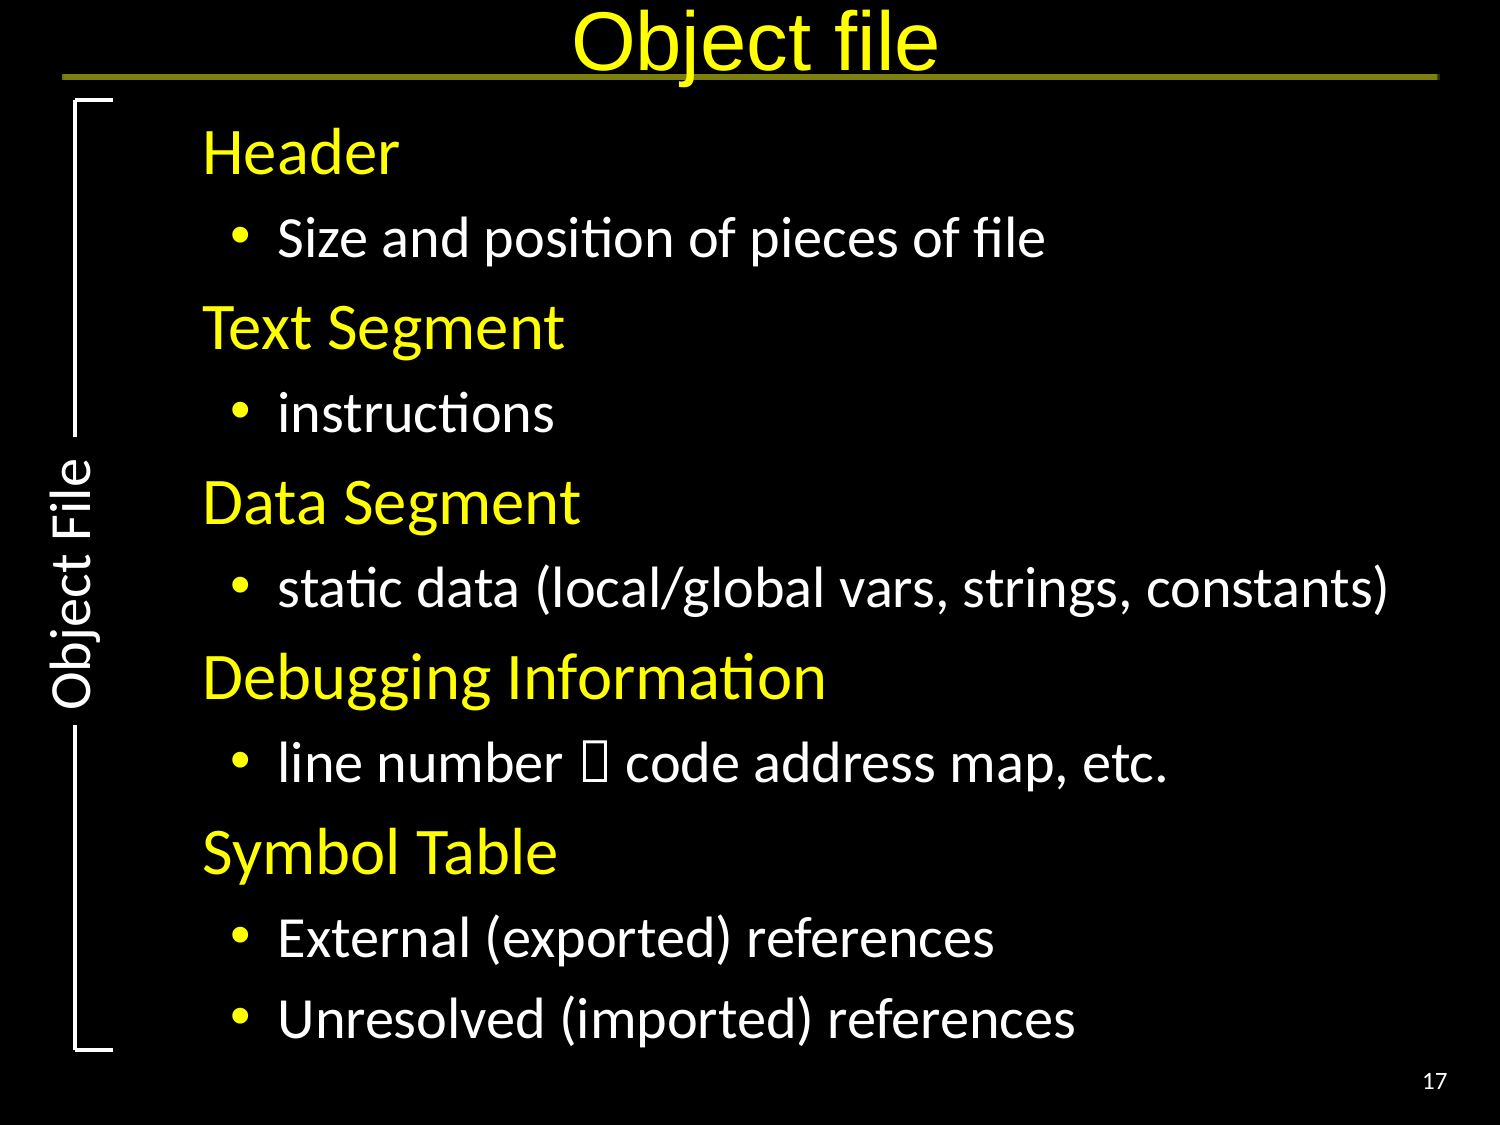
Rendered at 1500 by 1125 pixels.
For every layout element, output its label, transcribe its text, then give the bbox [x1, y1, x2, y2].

title Object file [50, 0, 1463, 75]
list Header Size and position of pieces of file Text Segment instructions Data Segment static data (local/global vars, strings, constants) Debugging Information line number  code address map, etc. Symbol Table External (exported) references Unresolved (imported) references [187, 99, 1463, 1113]
text_box Object File [24, 412, 110, 726]
picture [62, 75, 1440, 80]
